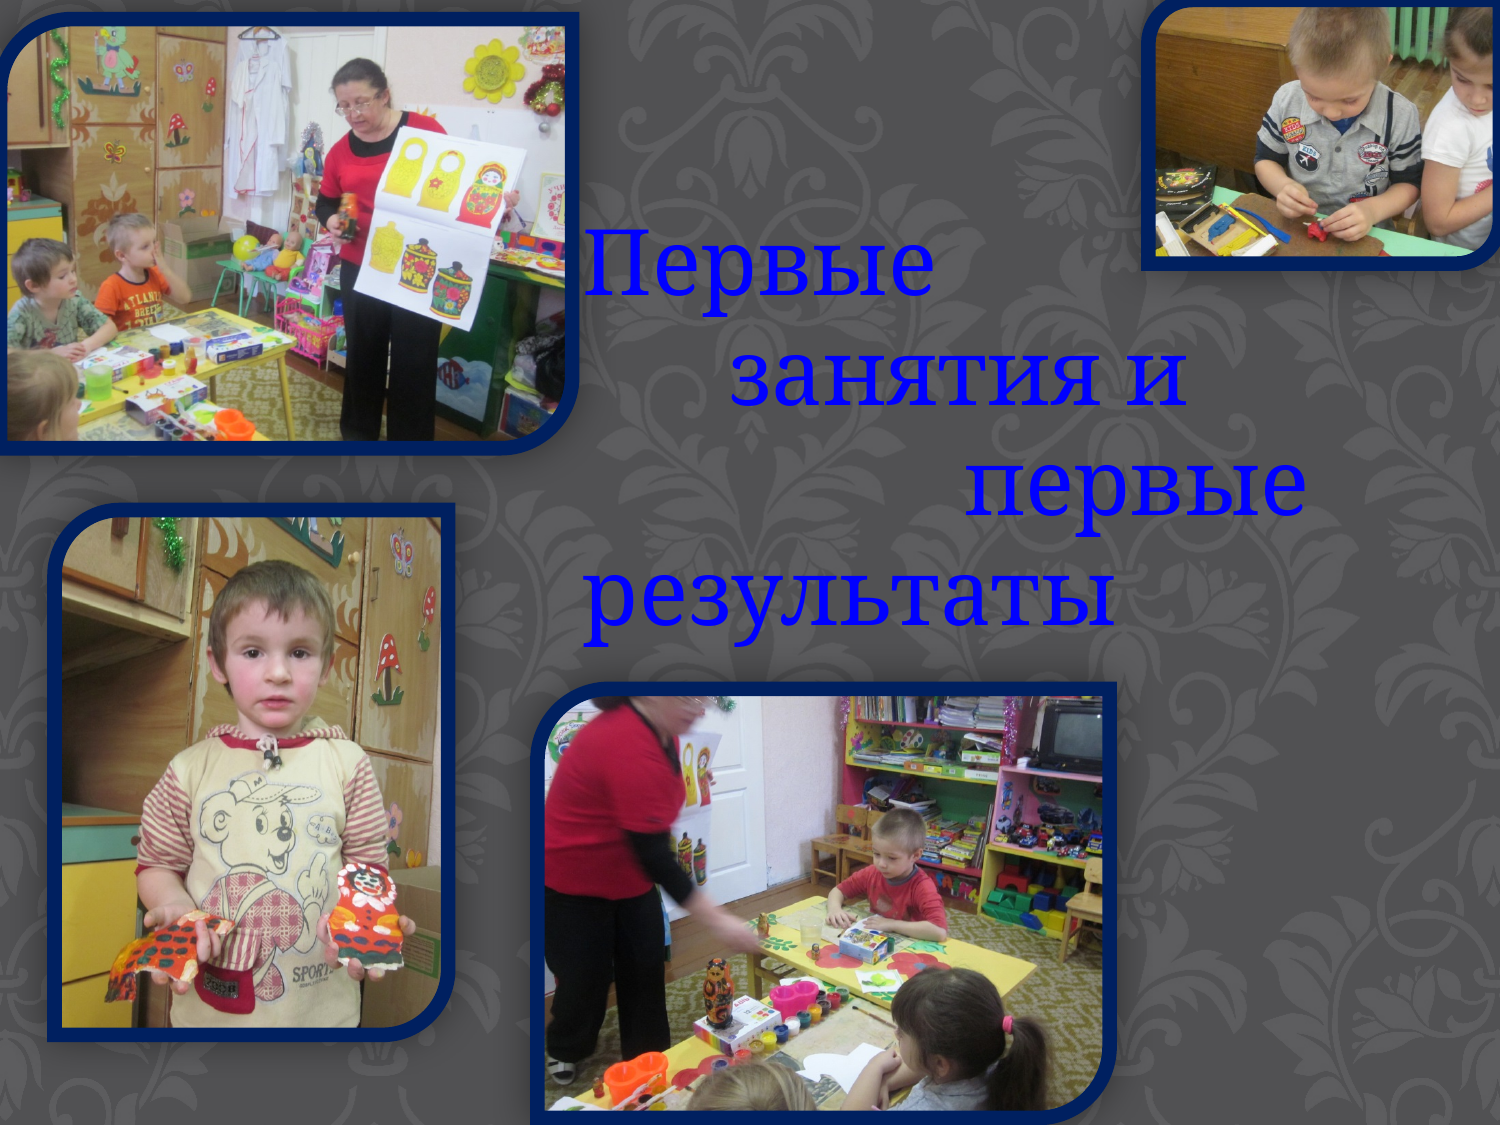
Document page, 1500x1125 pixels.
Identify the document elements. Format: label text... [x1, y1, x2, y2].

picture [537, 688, 1110, 1119]
picture [0, 18, 573, 449]
picture [1148, 0, 1500, 264]
text_box Первые занятия и первые результаты [568, 196, 1349, 651]
picture [54, 509, 449, 1036]
